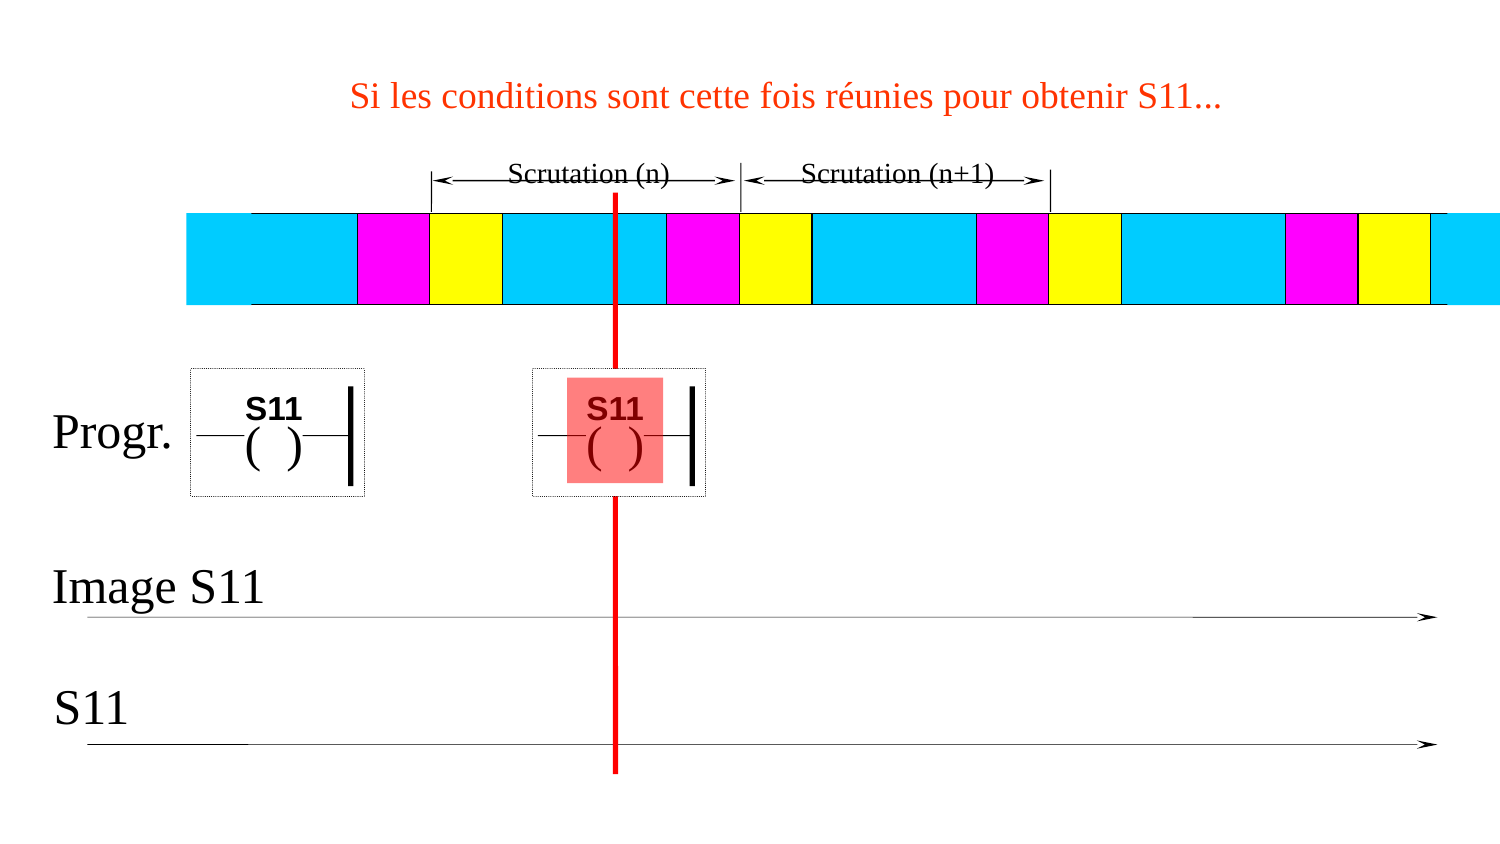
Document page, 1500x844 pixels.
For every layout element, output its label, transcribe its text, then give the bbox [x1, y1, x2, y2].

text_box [531, 368, 706, 497]
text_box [190, 368, 365, 497]
text_box Si les conditions sont cette fois réunies pour obtenir S11... [334, 64, 1500, 124]
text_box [35, 146, 1500, 745]
